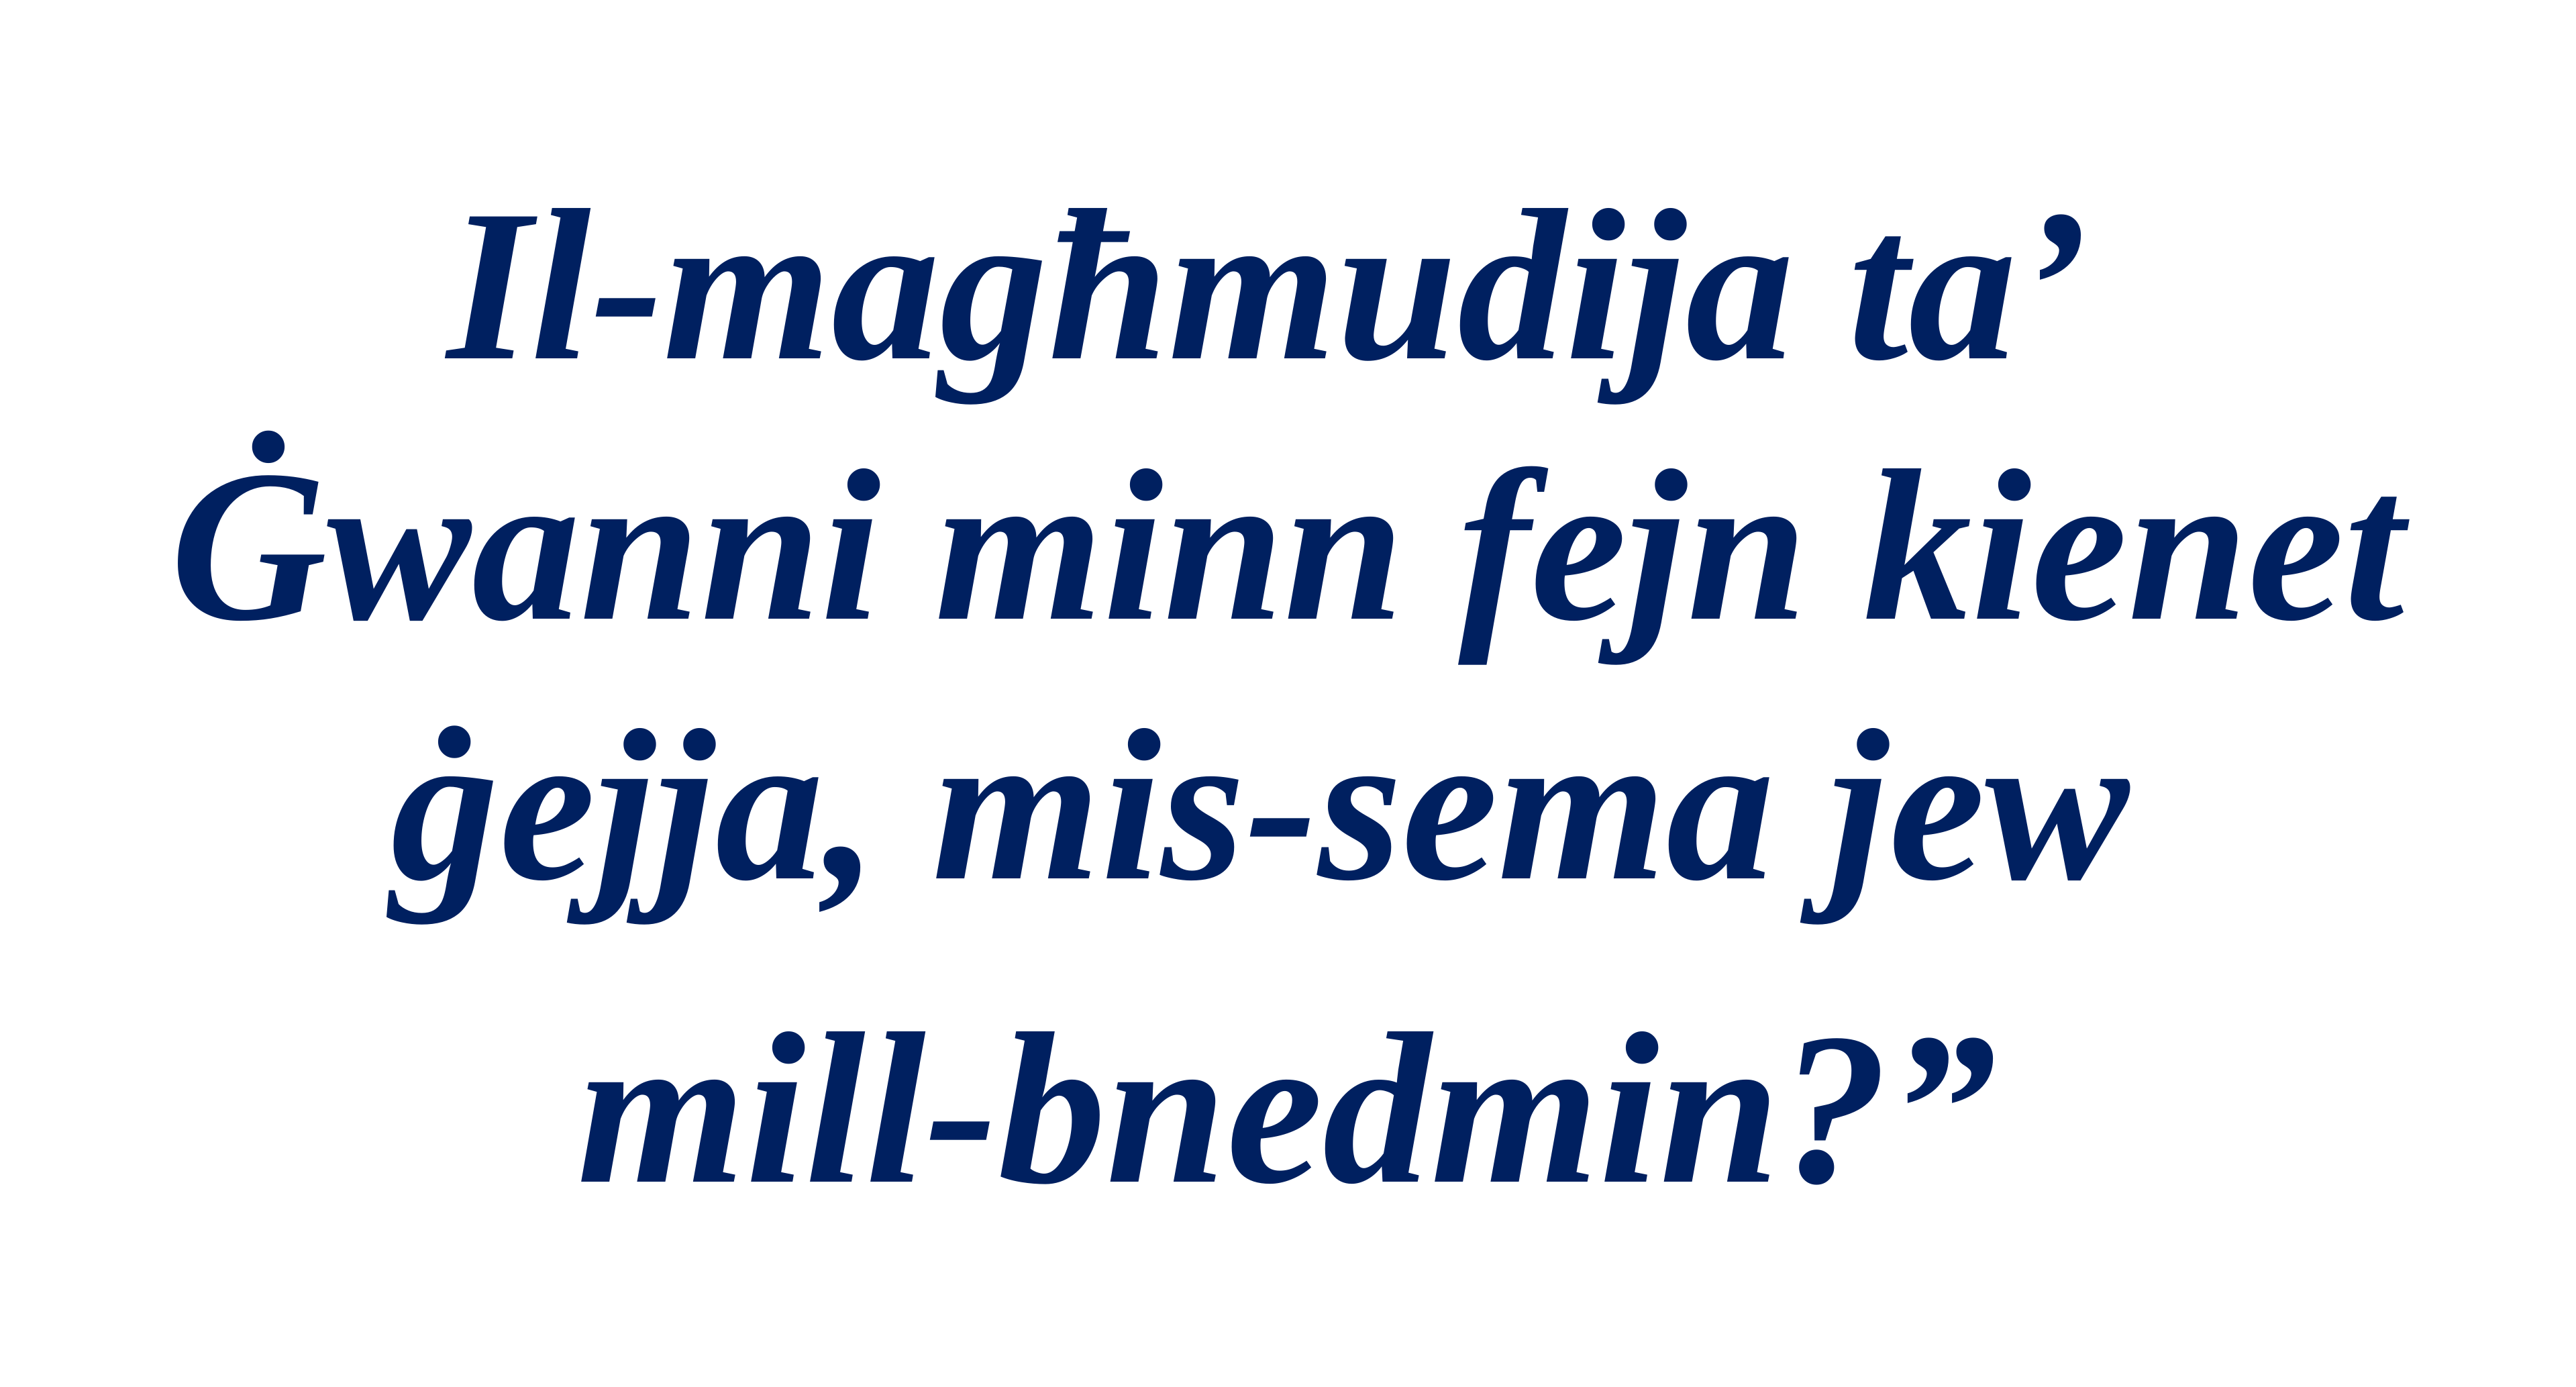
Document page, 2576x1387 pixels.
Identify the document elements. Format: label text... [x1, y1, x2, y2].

text_box Il-magħmudija ta’ Ġwanni minn fejn kienet ġejja, mis-sema jew mill-bnedmin?” [60, 130, 2516, 1237]
